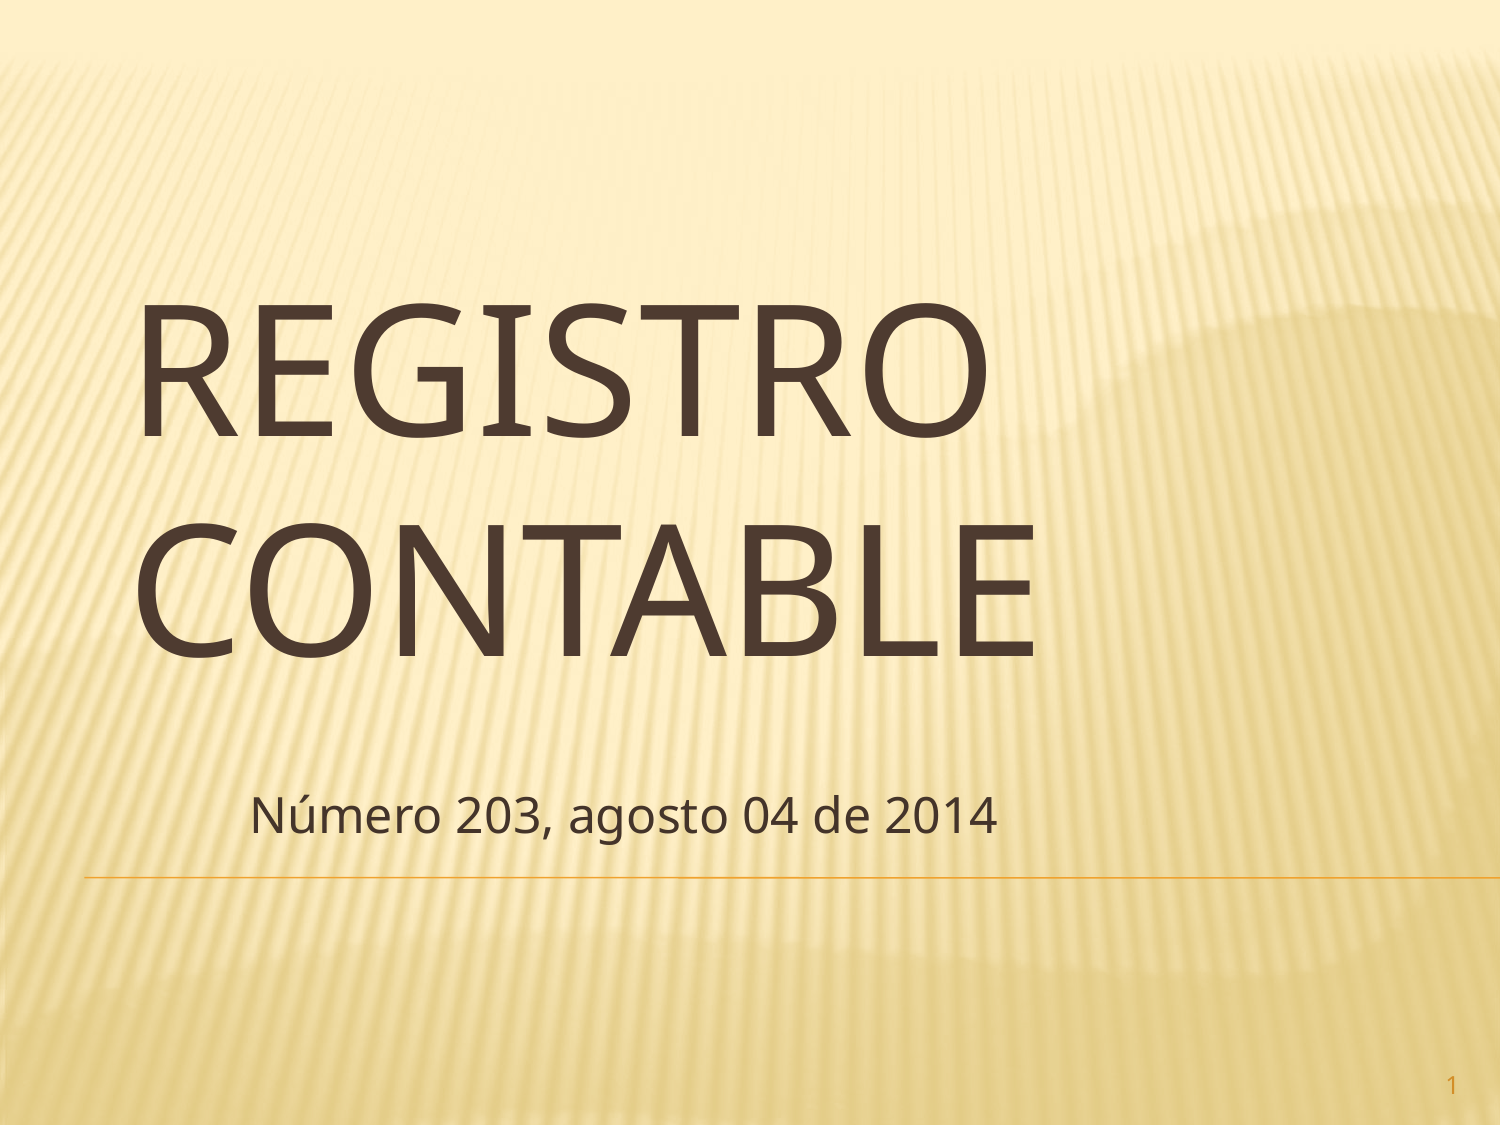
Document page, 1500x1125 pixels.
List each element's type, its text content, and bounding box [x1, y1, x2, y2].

title Registro contable [112, 246, 1388, 704]
slide_number 1 [1350, 1061, 1475, 1103]
subtitle Número 203, agosto 04 de 2014 [234, 750, 1285, 851]
